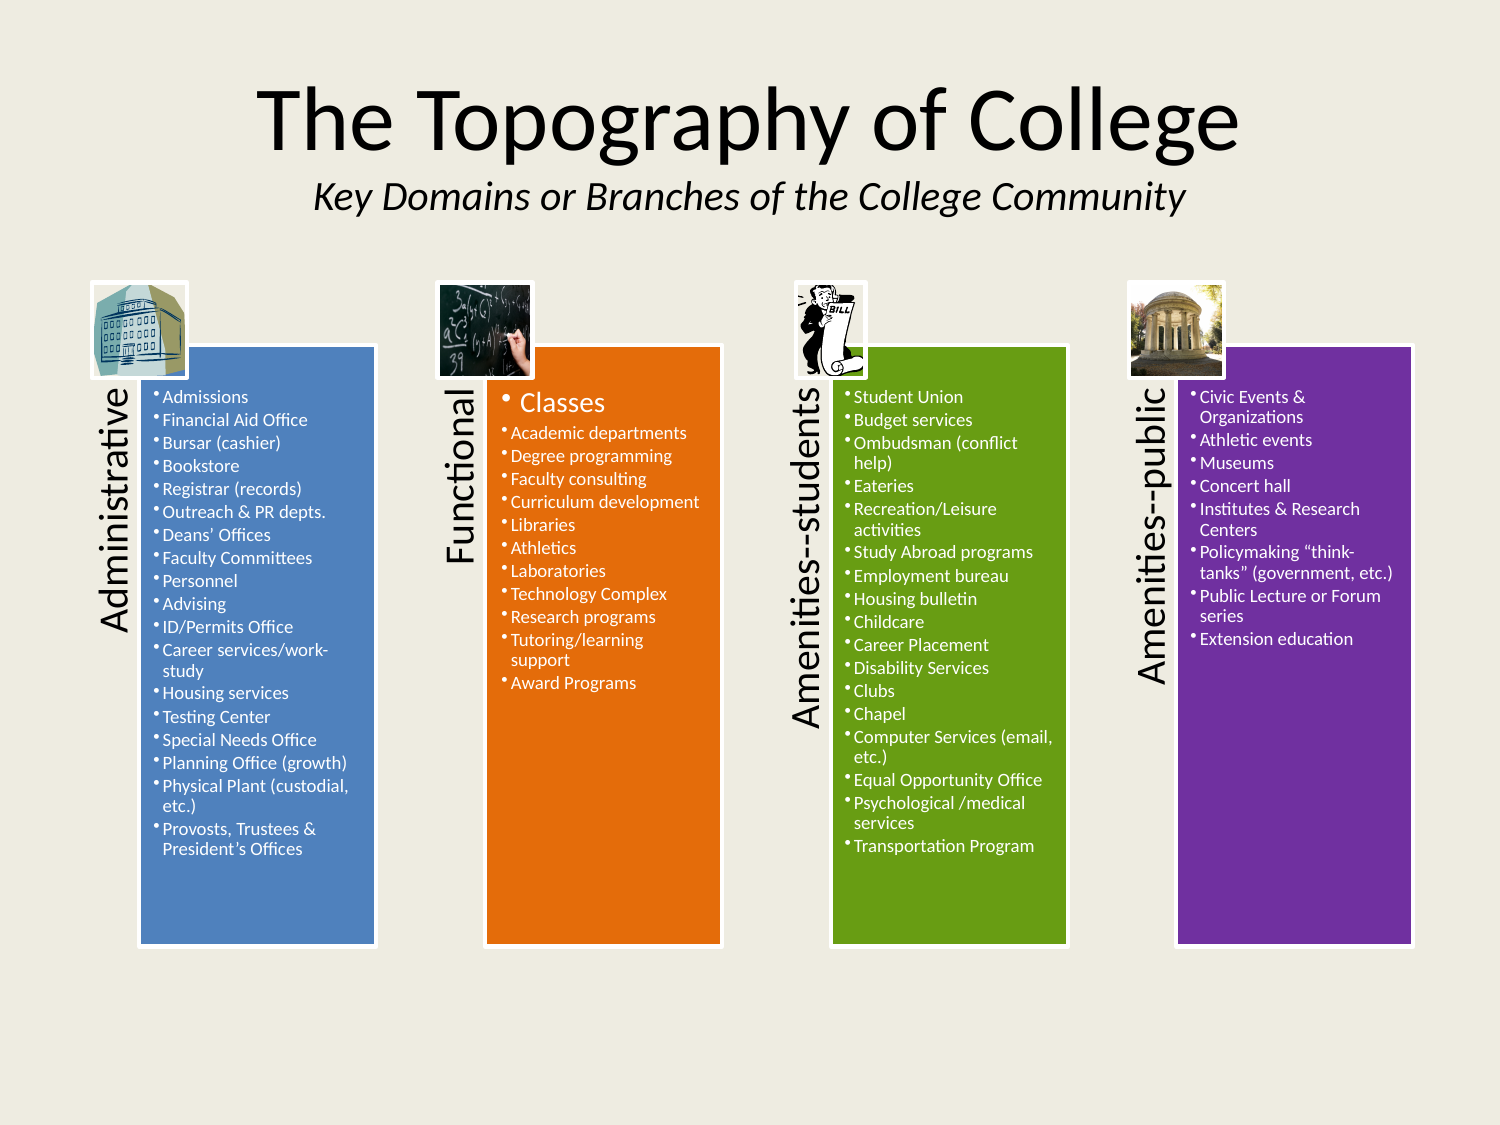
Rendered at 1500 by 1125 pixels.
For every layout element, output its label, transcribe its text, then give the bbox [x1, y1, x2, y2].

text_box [83, 228, 1422, 1001]
title The Topography of College Key Domains or Branches of the College Community [75, 45, 1425, 233]
